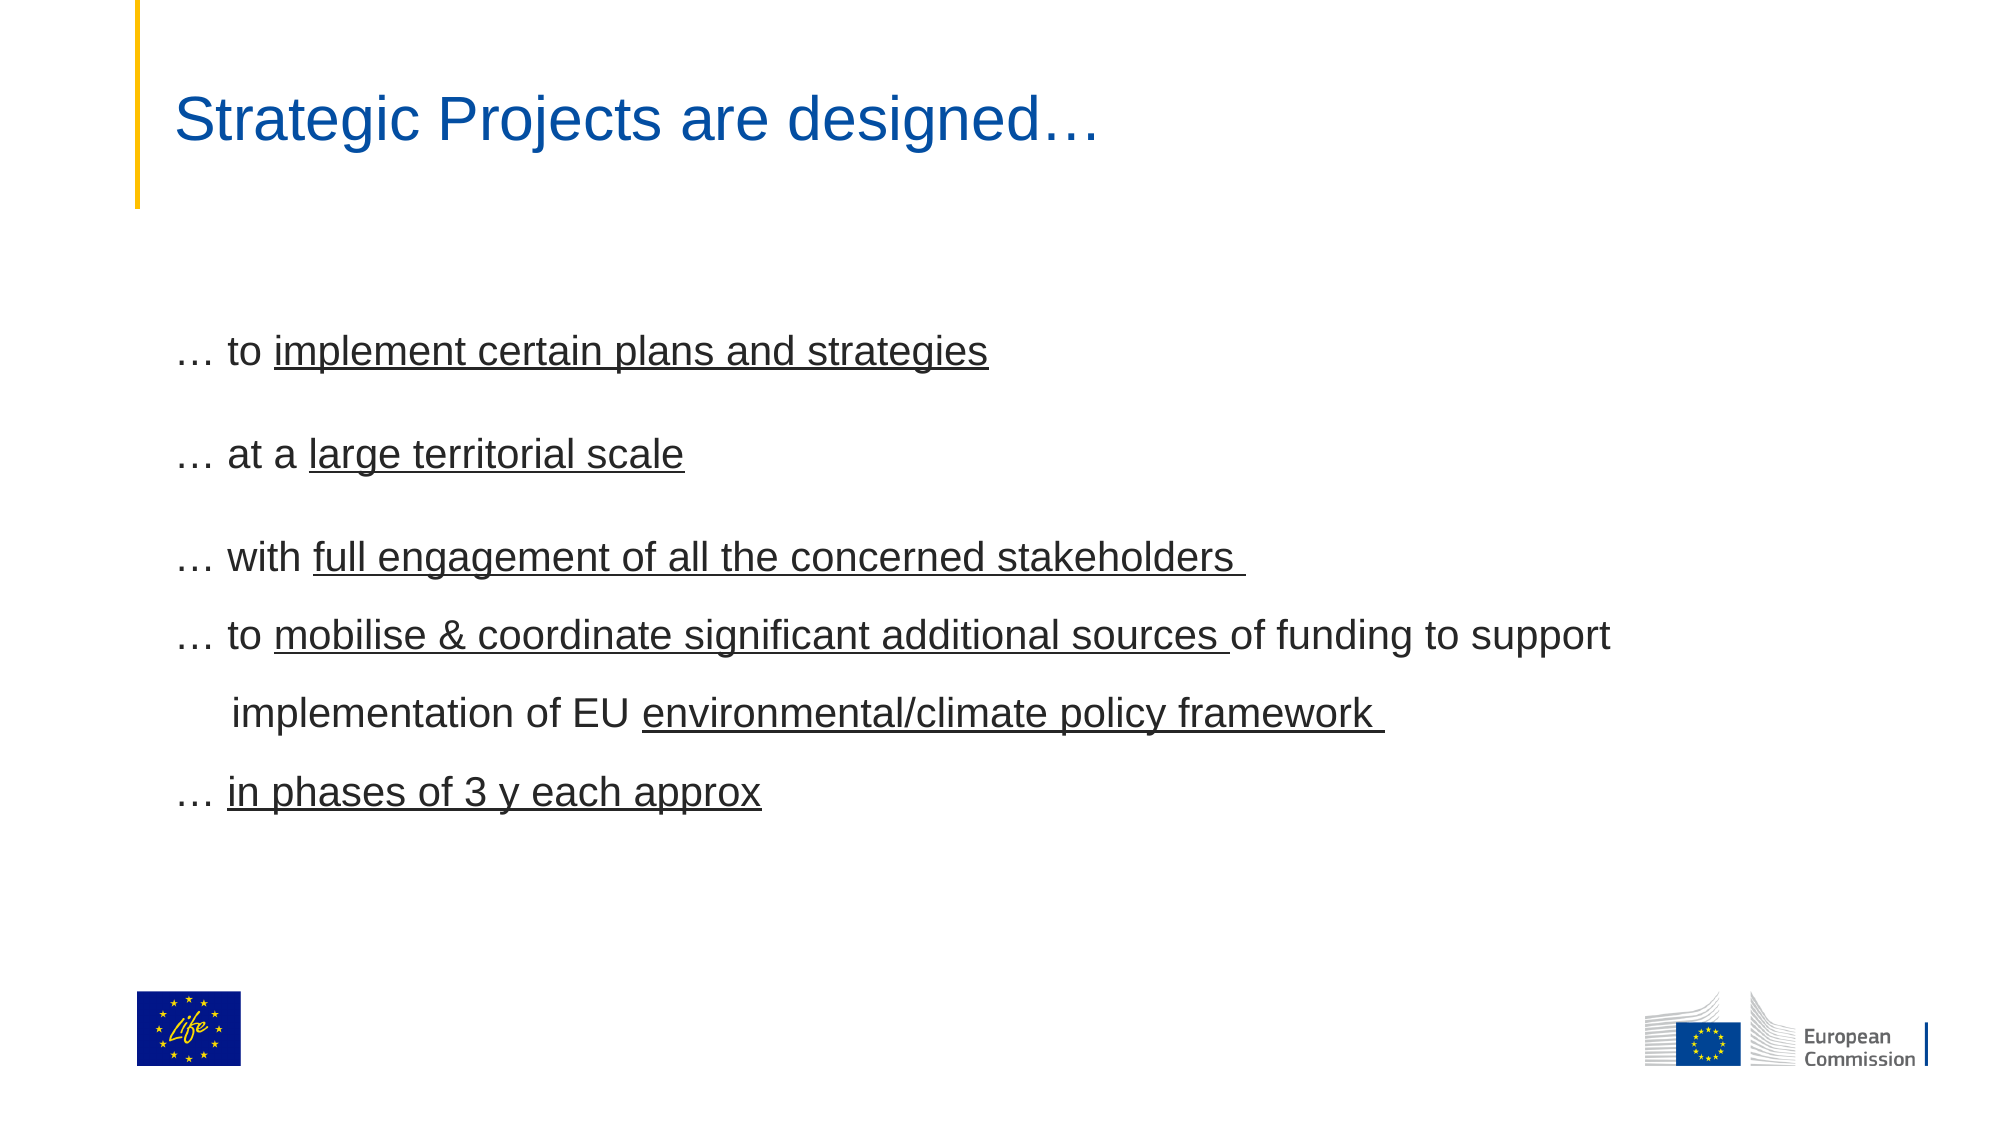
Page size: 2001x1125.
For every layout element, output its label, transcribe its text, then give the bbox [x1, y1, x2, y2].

title Strategic Projects are designed… [159, 79, 1885, 268]
picture [1645, 991, 1928, 1066]
list … to implement certain plans and strategies … at a large territorial scale … with full engagement of all the concerned stakeholders … to mobilise & coordinate significant additional sources of funding to support implementation of EU environmental/climate policy framework … in phases of 3 y each approx [159, 290, 1695, 897]
picture [137, 991, 241, 1066]
